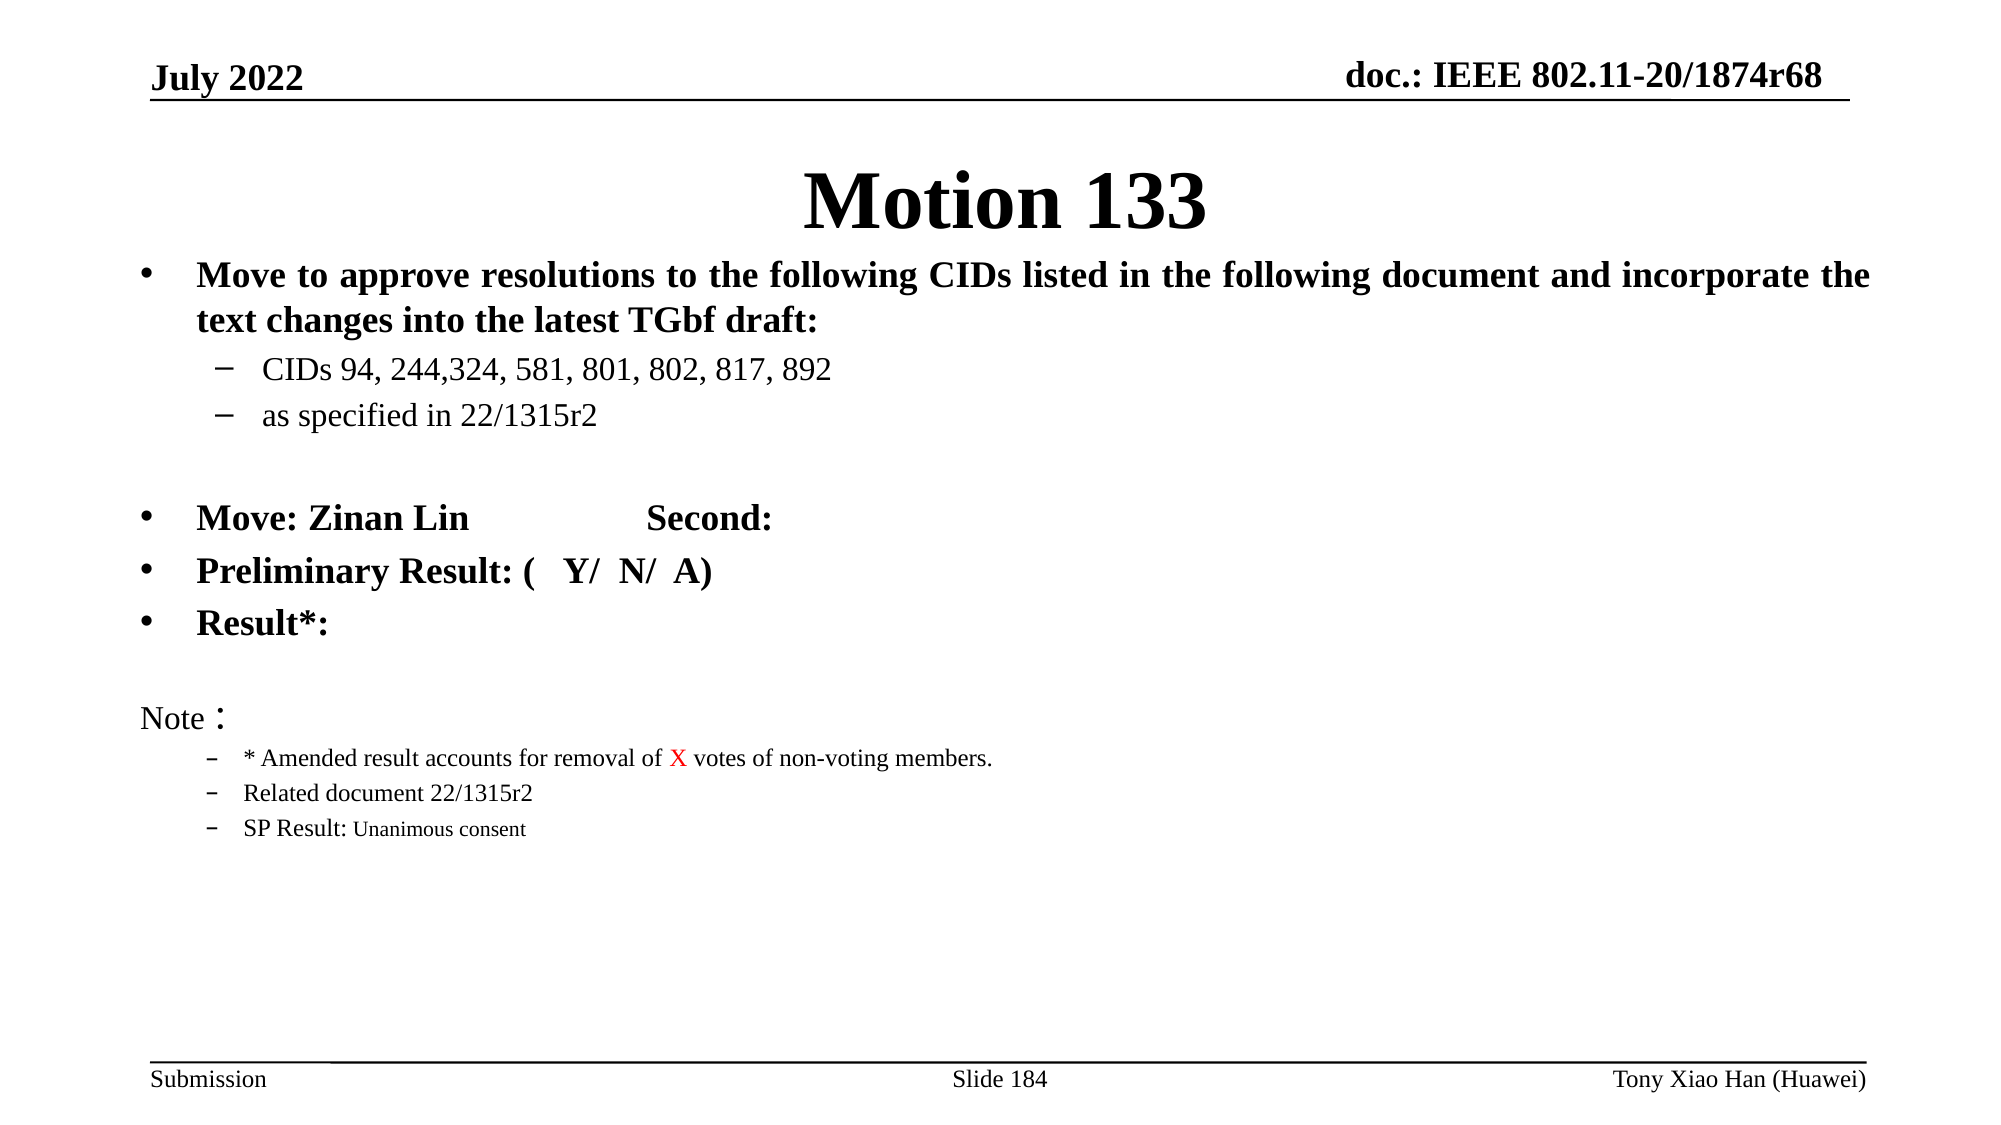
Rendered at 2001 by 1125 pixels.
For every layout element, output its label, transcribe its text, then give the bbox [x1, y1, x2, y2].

text_box Move to approve resolutions to the following CIDs listed in the following document and incorporate the text changes into the latest TGbf draft: CIDs 94, 244,324, 581, 801, 802, 817, 892 as specified in 22/1315r2 Move: Zinan Lin Second: Preliminary Result: ( Y/ N/ A) Result*: Note： * Amended result accounts for removal of X votes of non-voting members. Related document 22/1315r2 SP Result: Unanimous consent [125, 212, 1888, 900]
text_box Motion 133 [368, 137, 1644, 212]
